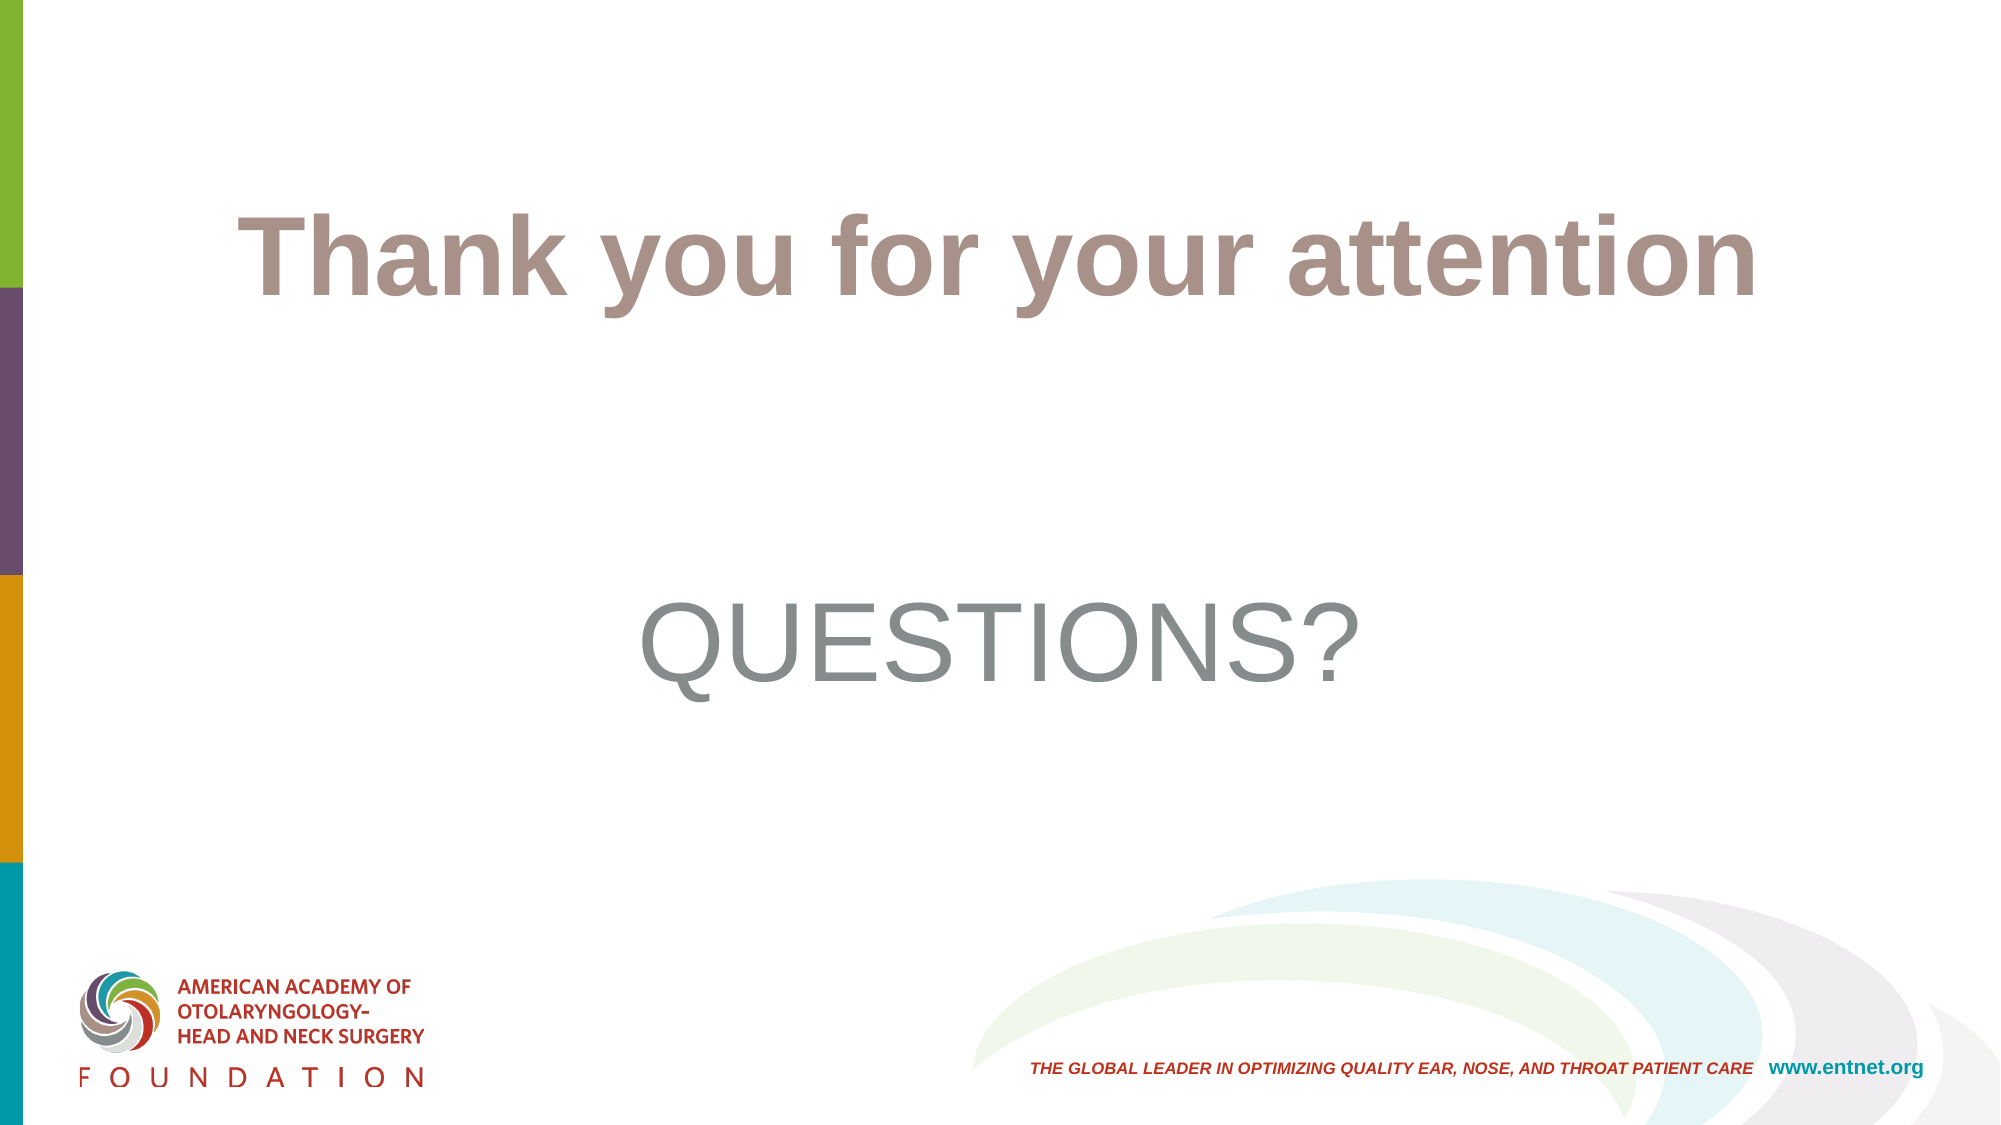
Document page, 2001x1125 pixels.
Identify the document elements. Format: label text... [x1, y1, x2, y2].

picture [965, 780, 2001, 1125]
title Thank you for your attention [137, 190, 1863, 320]
list QUESTIONS? [137, 320, 1863, 970]
